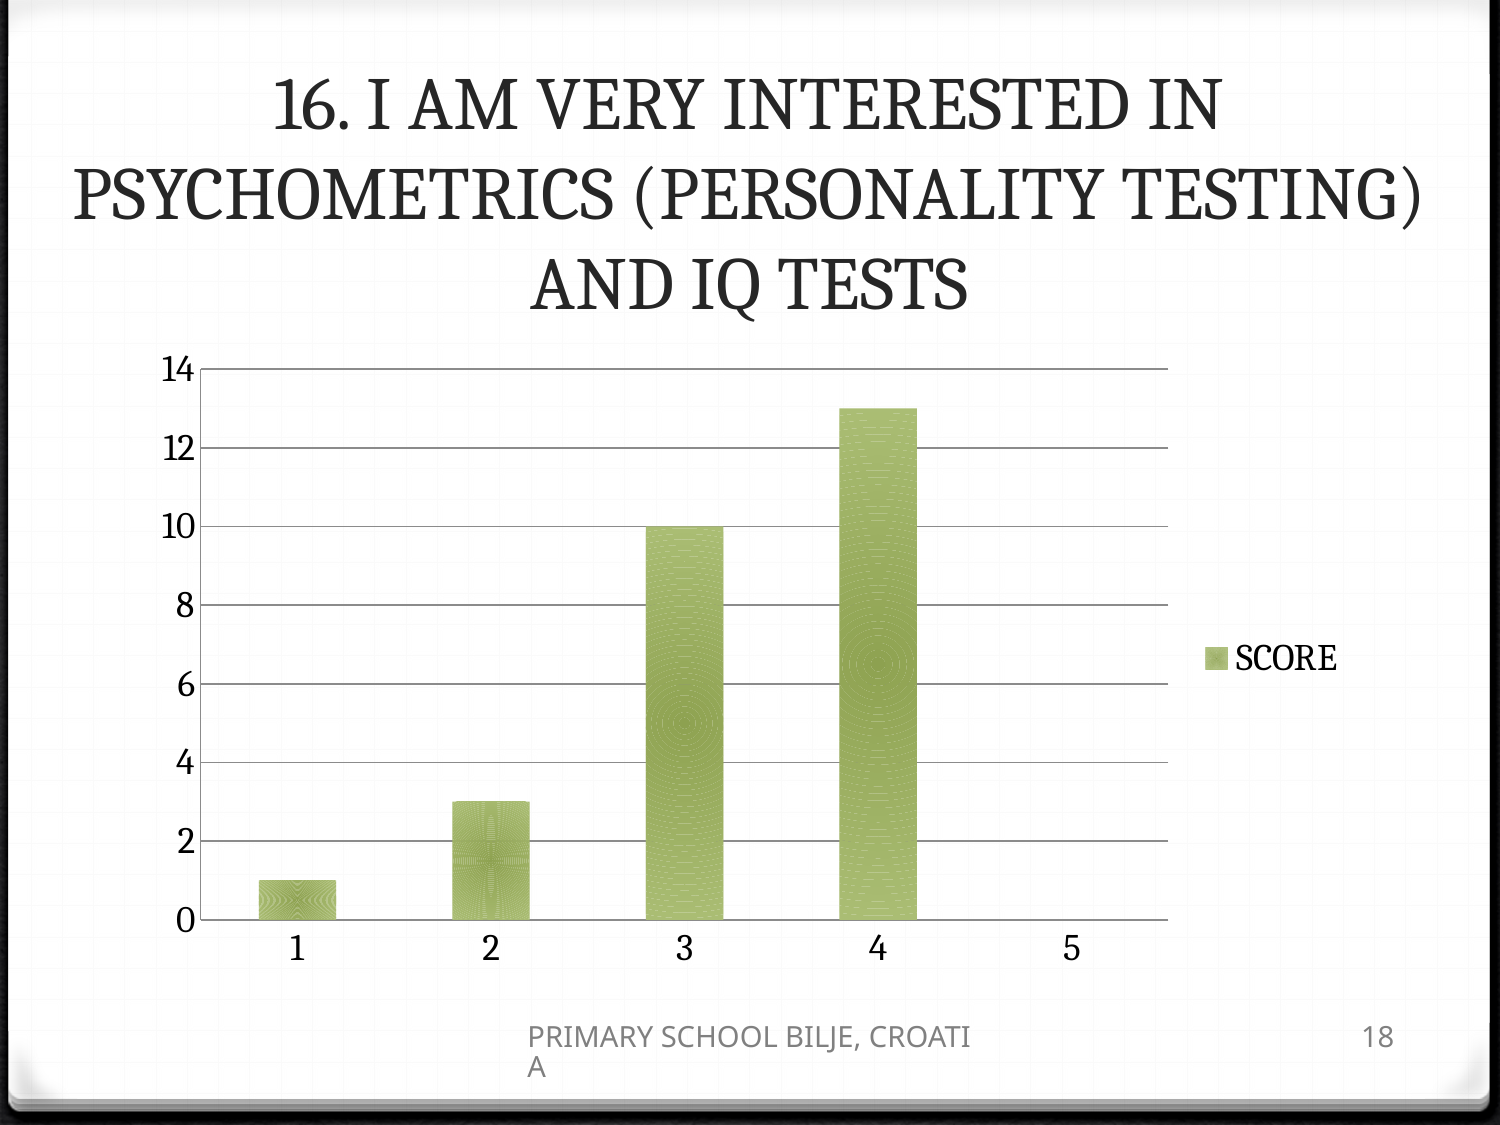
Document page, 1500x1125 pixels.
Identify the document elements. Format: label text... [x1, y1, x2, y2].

footer PRIMARY SCHOOL BILJE, CROATIA [512, 1008, 988, 1069]
title 16. I AM VERY INTERESTED IN PSYCHOMETRICS (PERSONALITY TESTING) AND IQ TESTS [0, 71, 1500, 309]
picture [0, 309, 1500, 1125]
chart [137, 334, 1363, 983]
picture [0, 0, 1500, 71]
slide_number 18 [1059, 1008, 1410, 1069]
